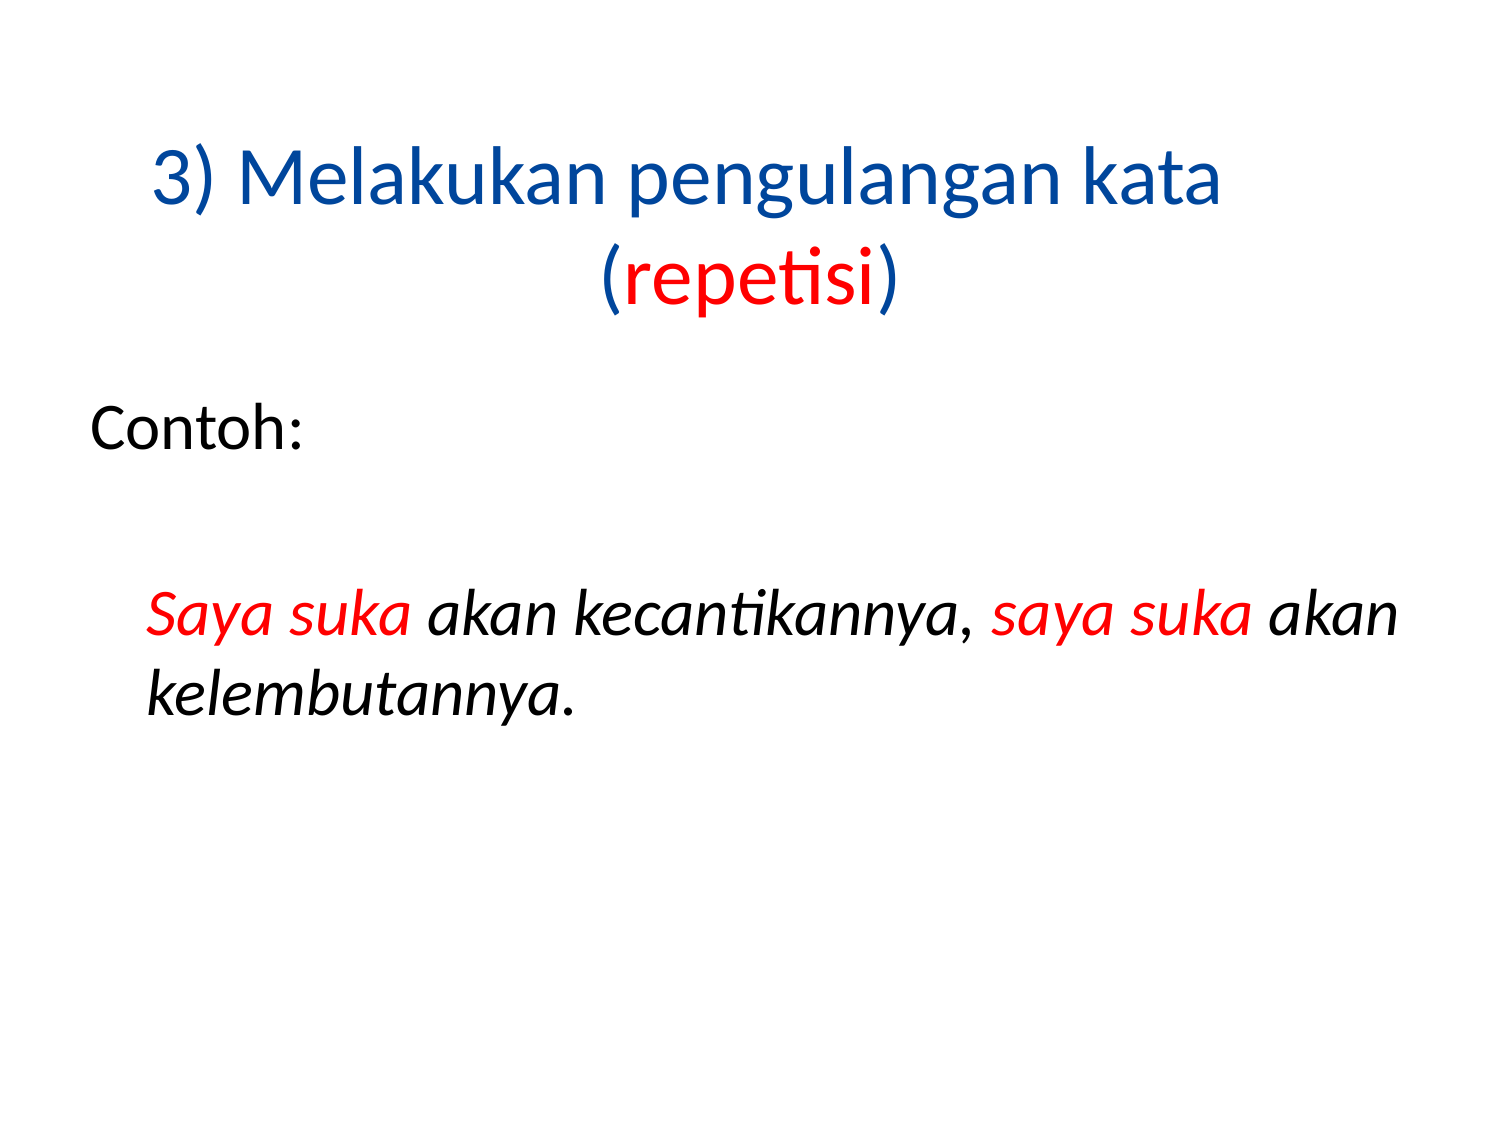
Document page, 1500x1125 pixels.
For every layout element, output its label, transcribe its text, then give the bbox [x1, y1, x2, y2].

title 3) Melakukan pengulangan kata (repetisi) [75, 112, 1425, 330]
list Contoh: Saya suka akan kecantikannya, saya suka akan kelembutannya. [75, 375, 1425, 1005]
